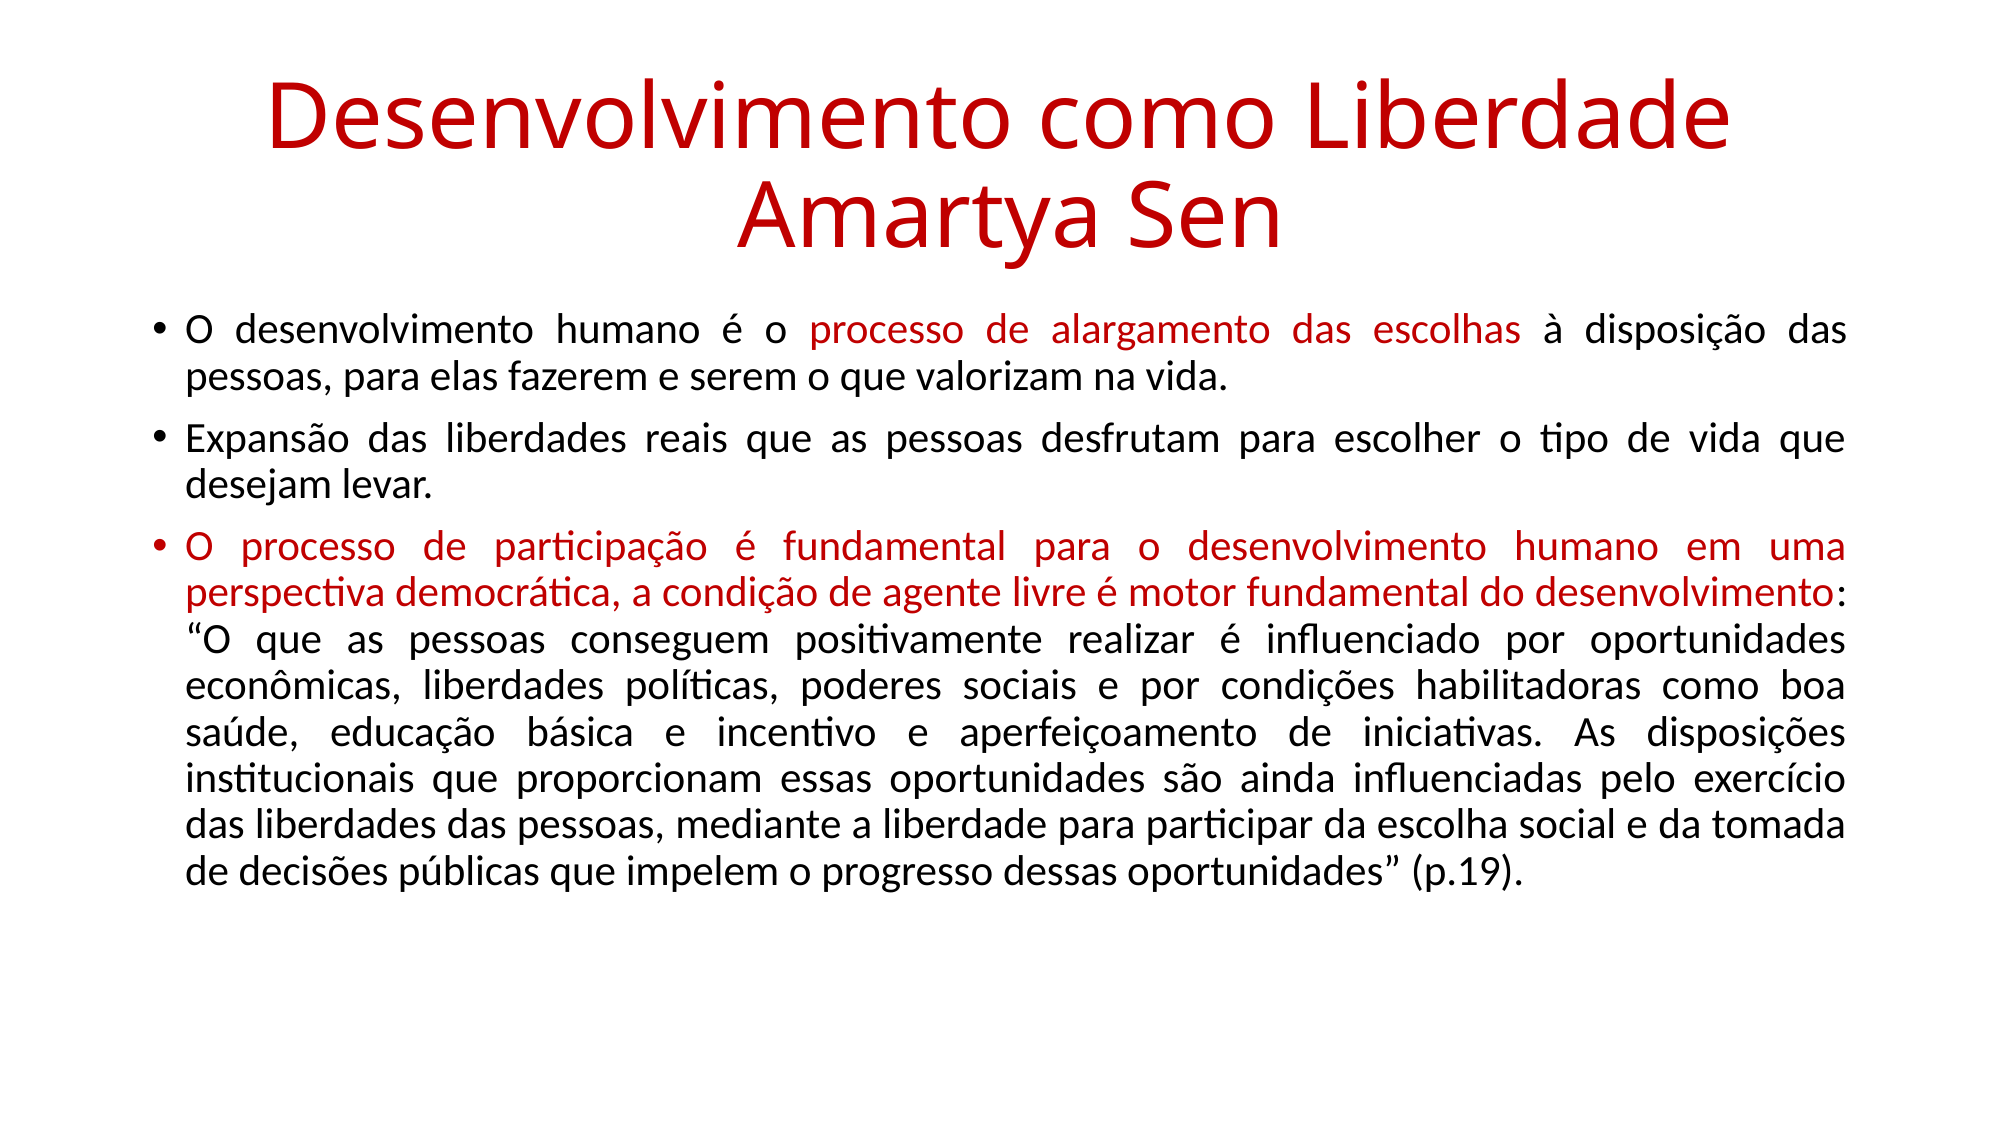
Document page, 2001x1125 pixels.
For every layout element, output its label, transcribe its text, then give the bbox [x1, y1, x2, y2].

title Desenvolvimento como Liberdade Amartya Sen [137, 59, 1863, 278]
list O desenvolvimento humano é o processo de alargamento das escolhas à disposição das pessoas, para elas fazerem e serem o que valorizam na vida. Expansão das liberdades reais que as pessoas desfrutam para escolher o tipo de vida que desejam levar. O processo de participação é fundamental para o desenvolvimento humano em uma perspectiva democrática, a condição de agente livre é motor fundamental do desenvolvimento: “O que as pessoas conseguem positivamente realizar é influenciado por oportunidades econômicas, liberdades políticas, poderes sociais e por condições habilitadoras como boa saúde, educação básica e incentivo e aperfeiçoamento de iniciativas. As disposições institucionais que proporcionam essas oportunidades são ainda influenciadas pelo exercício das liberdades das pessoas, mediante a liberdade para participar da escolha social e da tomada de decisões públicas que impelem o progresso dessas oportunidades” (p.19). [137, 299, 1863, 1014]
